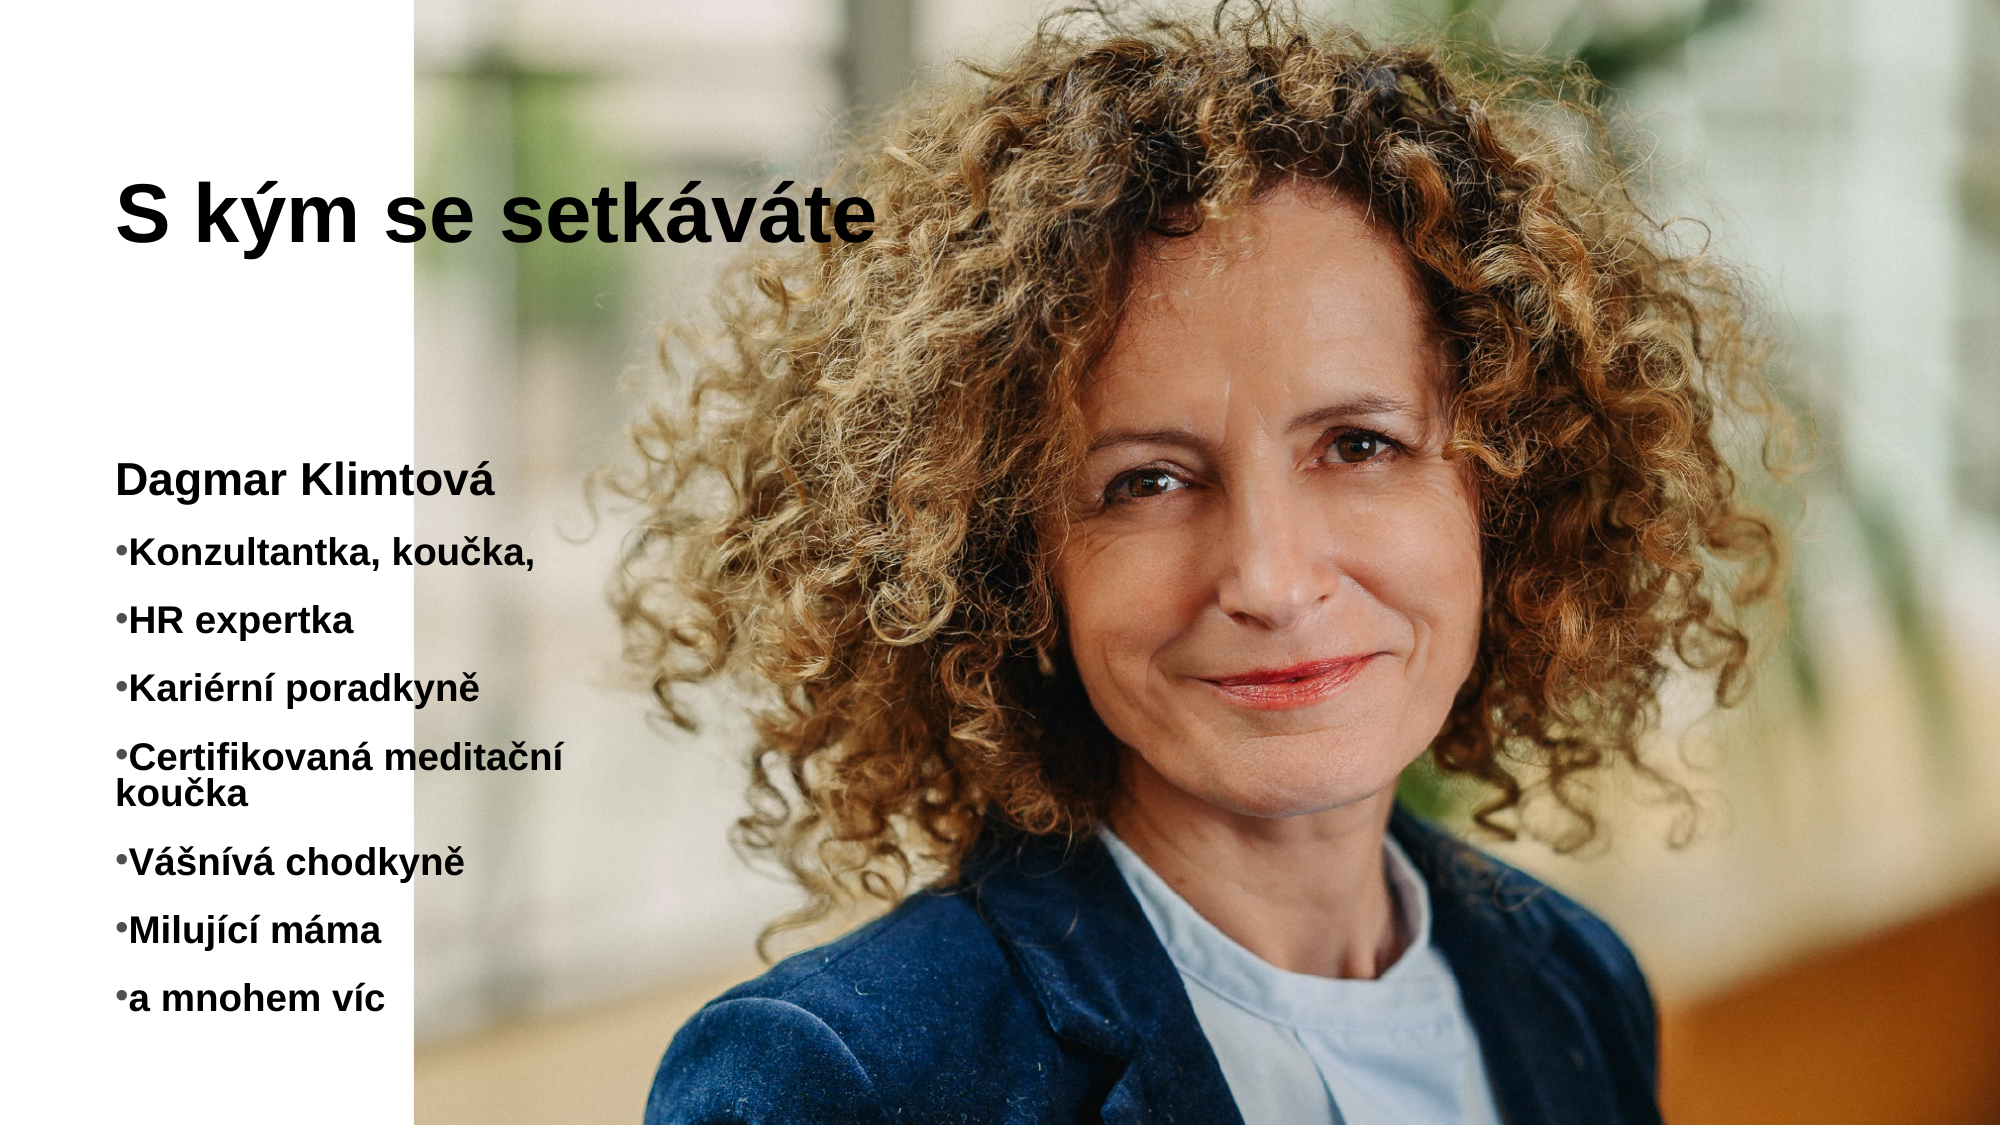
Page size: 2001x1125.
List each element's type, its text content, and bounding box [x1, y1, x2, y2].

text_box Dagmar Klimtová Konzultantka, koučka, HR expertka Kariérní poradkyně Certifikovaná meditační koučka Vášnívá chodkyně Milující máma a mnohem víc [100, 452, 408, 1067]
picture [413, 0, 2000, 1125]
text_box S kým se setkáváte [100, 59, 408, 372]
